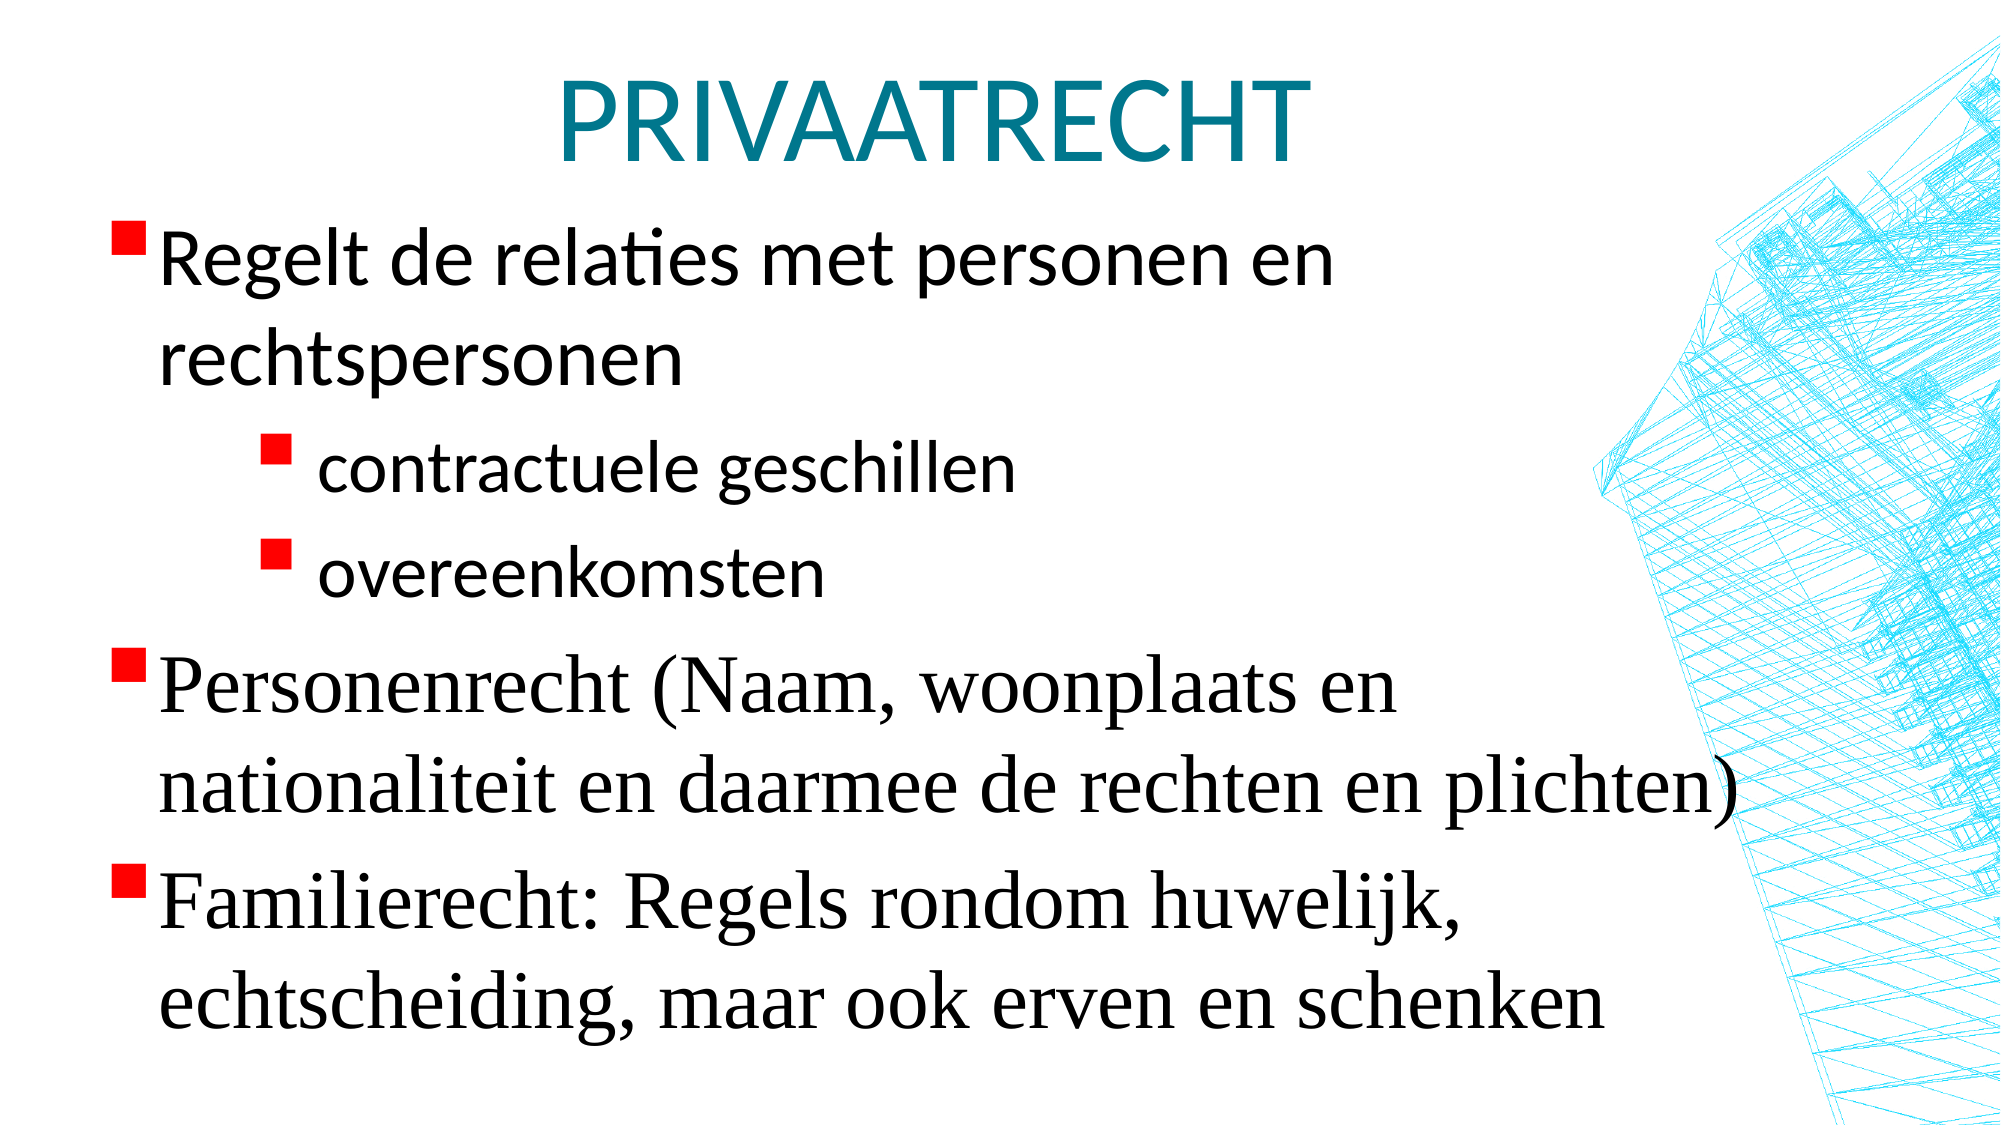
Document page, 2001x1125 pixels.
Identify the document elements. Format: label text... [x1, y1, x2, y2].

title Privaatrecht [65, 84, 1803, 195]
picture [0, 0, 2001, 1125]
text_box Regelt de relaties met personen en rechtspersonen contractuele geschillen overeenkomsten Personenrecht (Naam, woonplaats en nationaliteit en daarmee de rechten en plichten) Familierecht: Regels rondom huwelijk, echtscheiding, maar ook erven en schenken [87, 195, 1803, 1070]
